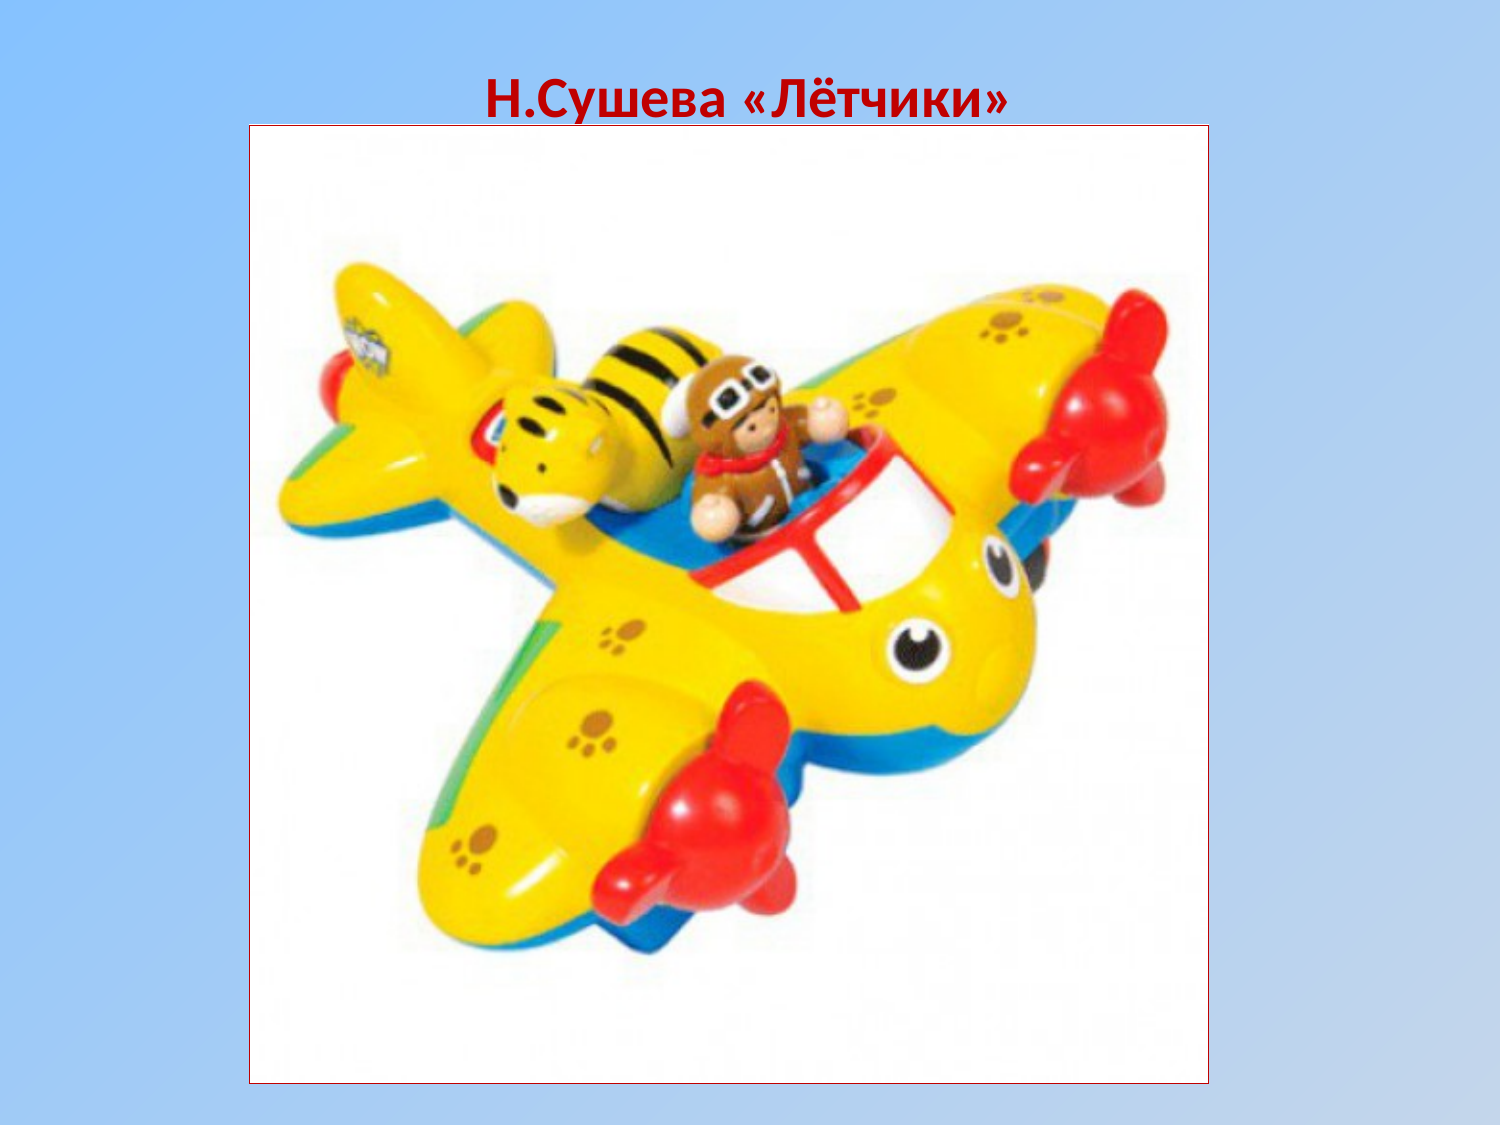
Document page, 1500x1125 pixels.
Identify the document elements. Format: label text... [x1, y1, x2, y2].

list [249, 124, 1209, 1084]
title Н.Сушева «Лётчики» [75, 0, 1425, 188]
